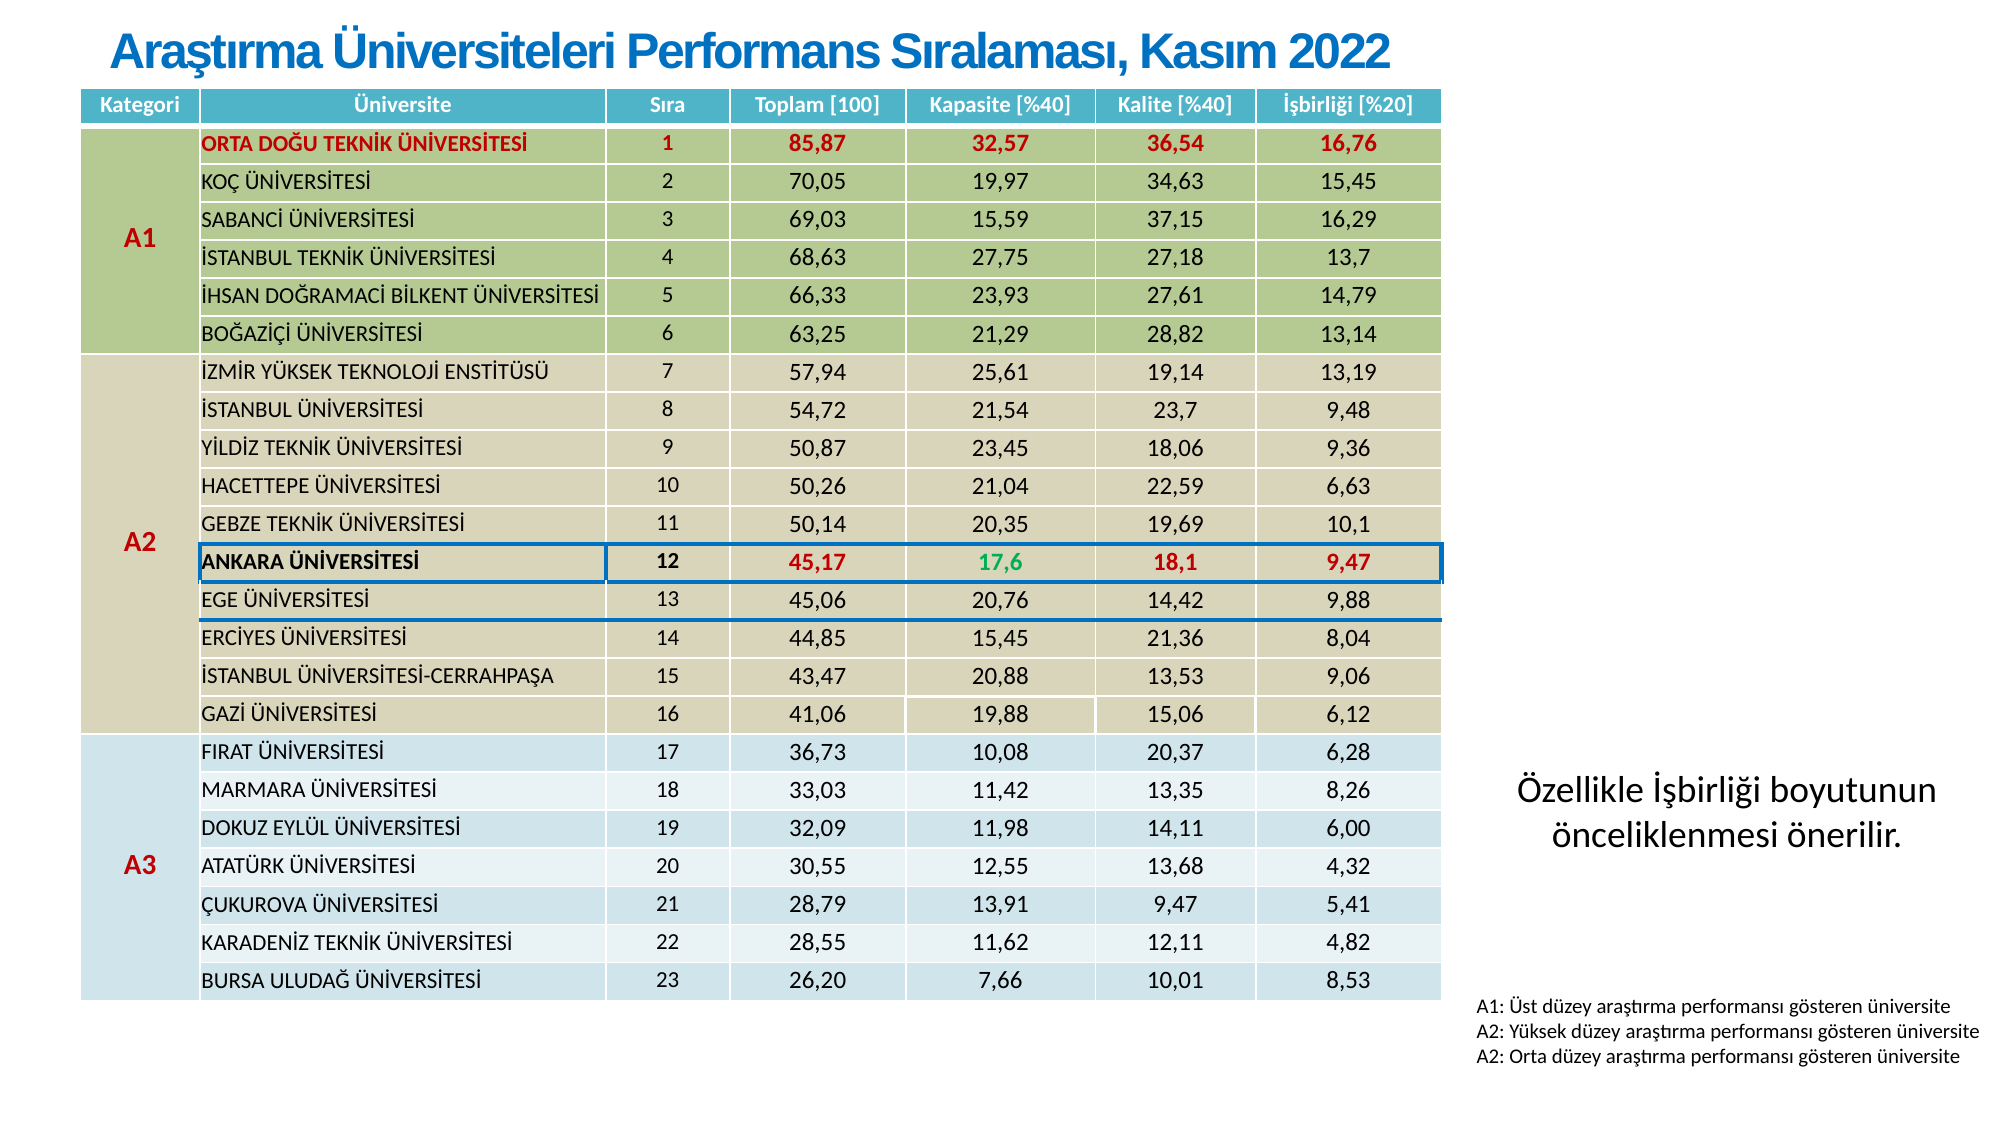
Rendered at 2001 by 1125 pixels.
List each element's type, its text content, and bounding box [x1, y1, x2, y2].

table_cell 12 [608, 546, 729, 580]
table_cell 54,72 [731, 393, 905, 429]
table_cell 19,97 [907, 165, 1095, 201]
table_cell 19,14 [1096, 355, 1255, 391]
table_cell 13,53 [1096, 659, 1255, 695]
table_cell 10 [607, 469, 729, 505]
table_cell 41,06 [731, 697, 904, 733]
table_cell 85,87 [731, 129, 905, 163]
table_header Toplam [100] [731, 89, 905, 123]
table_cell KARADENİZ TEKNİK ÜNİVERSİTESİ [201, 925, 605, 962]
table_cell 8,26 [1257, 773, 1441, 809]
text_box A1: Üst düzey araştırma performansı gösteren üniversite A2: Yüksek düzey araştırma performansı gösteren üniversite A2: Orta düzey araştırma performansı gösteren üniversite [1461, 985, 1995, 1075]
table_cell 70,05 [731, 165, 905, 201]
table_cell YİLDİZ TEKNİK ÜNİVERSİTESİ [201, 431, 605, 467]
table_cell 8,04 [1257, 622, 1441, 657]
table_cell 16,29 [1257, 203, 1441, 239]
table_cell 43,47 [731, 659, 905, 695]
table_cell İZMİR YÜKSEK TEKNOLOJİ ENSTİTÜSÜ [201, 355, 605, 391]
table_cell 11,62 [907, 925, 1095, 962]
table_cell 13 [607, 584, 729, 618]
table_cell 23 [607, 963, 729, 1000]
table_cell 63,25 [731, 317, 905, 353]
table_cell 50,14 [731, 507, 905, 542]
table_cell 9,06 [1257, 659, 1441, 695]
table_cell 37,15 [1096, 203, 1255, 239]
table_cell 6,63 [1257, 469, 1441, 505]
table_cell 36,73 [731, 735, 905, 771]
table_cell 25,61 [907, 355, 1095, 391]
table_cell 5,41 [1257, 887, 1441, 924]
table_cell 33,03 [731, 773, 905, 809]
table_cell 32,57 [907, 129, 1095, 163]
table_cell 15 [607, 659, 729, 695]
table_cell 21,04 [907, 469, 1095, 505]
table_cell 7 [607, 355, 729, 391]
table_cell 21 [607, 887, 729, 924]
table_cell 19 [607, 811, 729, 847]
table_cell 28,79 [731, 887, 905, 924]
table_cell 28,55 [731, 925, 905, 962]
table_cell 4 [607, 241, 729, 277]
table_cell 22 [607, 925, 729, 962]
table_cell 8 [607, 393, 729, 429]
table_cell 7,66 [907, 963, 1095, 1000]
table_cell 13,91 [907, 887, 1095, 924]
table_cell KOÇ ÜNİVERSİTESİ [201, 165, 605, 201]
table_cell 6,28 [1257, 735, 1441, 771]
table_cell 23,7 [1096, 393, 1255, 429]
table_cell 20,88 [907, 659, 1095, 695]
table_cell 20,35 [907, 507, 1095, 542]
table_cell 14,42 [1096, 584, 1255, 618]
table_cell 18,06 [1096, 431, 1255, 467]
table_cell 6 [607, 317, 729, 353]
table_cell 8,53 [1257, 963, 1441, 1000]
table_cell FIRAT ÜNİVERSİTESİ [201, 735, 605, 771]
table_cell 5 [607, 279, 729, 315]
table_cell 16,76 [1257, 129, 1441, 163]
table_cell 10,08 [907, 735, 1095, 771]
table_cell 19,88 [907, 698, 1094, 733]
table_cell 11,42 [907, 773, 1095, 809]
table_header Kalite [%40] [1096, 89, 1255, 123]
table_cell 69,03 [731, 203, 905, 239]
table_cell 57,94 [731, 355, 905, 391]
table_header Kapasite [%40] [907, 89, 1095, 123]
table_cell ERCİYES ÜNİVERSİTESİ [201, 622, 605, 657]
table_cell 4,82 [1257, 925, 1441, 962]
table_cell 11 [607, 507, 729, 542]
table_cell GEBZE TEKNİK ÜNİVERSİTESİ [201, 507, 605, 542]
table_cell 68,63 [731, 241, 905, 277]
table_cell 13,68 [1096, 849, 1255, 886]
table_cell 15,45 [907, 622, 1095, 657]
table_cell 9,36 [1257, 431, 1441, 467]
table_cell 23,93 [907, 279, 1095, 315]
table_cell 13,14 [1257, 317, 1441, 353]
table_cell 13,19 [1257, 355, 1441, 391]
table_cell 44,85 [731, 622, 905, 657]
table_cell 50,26 [731, 469, 905, 505]
table_header Kategori [81, 89, 199, 123]
table_cell 3 [607, 203, 729, 239]
table_cell İSTANBUL ÜNİVERSİTESİ [201, 393, 605, 429]
table_cell 17 [607, 735, 729, 771]
table_cell 19,69 [1096, 507, 1255, 542]
table_cell 9,47 [1096, 887, 1255, 924]
table_cell 14 [607, 622, 729, 657]
table_cell 12,11 [1096, 925, 1255, 962]
table_cell A3 [81, 735, 199, 1000]
table_cell 18 [607, 773, 729, 809]
table_cell BOĞAZİÇİ ÜNİVERSİTESİ [201, 317, 605, 353]
table_cell 20,37 [1096, 735, 1255, 771]
table_cell SABANCİ ÜNİVERSİTESİ [201, 203, 605, 239]
table_cell 21,29 [907, 317, 1095, 353]
table_cell 16 [607, 697, 729, 733]
table_cell 13,35 [1096, 773, 1255, 809]
table_cell 50,87 [731, 431, 905, 467]
table_cell A1 [81, 129, 199, 353]
table_cell BURSA ULUDAĞ ÜNİVERSİTESİ [201, 963, 605, 1000]
table_cell 45,17 [731, 546, 905, 580]
table_cell ORTA DOĞU TEKNİK ÜNİVERSİTESİ [201, 129, 605, 163]
table_cell 21,36 [1096, 622, 1255, 657]
table_cell 20,76 [907, 584, 1095, 618]
table_cell 17,6 [907, 546, 1095, 580]
table_cell 11,98 [907, 811, 1095, 847]
table_cell 36,54 [1096, 129, 1255, 163]
table_cell İHSAN DOĞRAMACİ BİLKENT ÜNİVERSİTESİ [201, 279, 605, 315]
table_cell 6,00 [1257, 811, 1441, 847]
table_cell 6,12 [1257, 697, 1441, 733]
table_cell 18,1 [1096, 546, 1255, 580]
table_cell 1 [607, 129, 729, 163]
table_cell ANKARA ÜNİVERSİTESİ [202, 546, 604, 580]
table_cell 30,55 [731, 849, 905, 886]
table_cell 66,33 [731, 279, 905, 315]
table_cell 34,63 [1096, 165, 1255, 201]
table_cell 9,47 [1257, 546, 1439, 580]
table_cell ÇUKUROVA ÜNİVERSİTESİ [201, 887, 605, 924]
table_cell 13,7 [1257, 241, 1441, 277]
table_cell 45,06 [731, 584, 905, 618]
table_cell 14,11 [1096, 811, 1255, 847]
table_cell 4,32 [1257, 849, 1441, 886]
table_cell 28,82 [1096, 317, 1255, 353]
table_cell 2 [607, 165, 729, 201]
table_header Sıra [607, 89, 729, 123]
table_cell 22,59 [1096, 469, 1255, 505]
table_cell ATATÜRK ÜNİVERSİTESİ [201, 849, 605, 886]
table_cell İSTANBUL ÜNİVERSİTESİ-CERRAHPAŞA [201, 659, 605, 695]
table_cell 27,18 [1096, 241, 1255, 277]
table_header İşbirliği [%20] [1257, 89, 1441, 123]
table_cell 15,06 [1097, 697, 1254, 733]
table_cell 9,88 [1257, 584, 1441, 618]
table_cell GAZİ ÜNİVERSİTESİ [201, 697, 605, 733]
table_cell 15,45 [1257, 165, 1441, 201]
table_cell 10,1 [1257, 507, 1441, 542]
table_cell 27,75 [907, 241, 1095, 277]
table_cell 9 [607, 431, 729, 467]
table_cell 20 [607, 849, 729, 886]
table_cell 14,79 [1257, 279, 1441, 315]
table_cell MARMARA ÜNİVERSİTESİ [201, 773, 605, 809]
table_cell 9,48 [1257, 393, 1441, 429]
table_cell 15,59 [907, 203, 1095, 239]
table_cell 32,09 [731, 811, 905, 847]
text_box Özellikle İşbirliği boyutunun önceliklenmesi önerilir. [1500, 757, 1955, 863]
table_cell DOKUZ EYLÜL ÜNİVERSİTESİ [201, 811, 605, 847]
table_cell 23,45 [907, 431, 1095, 467]
table_header Üniversite [201, 89, 605, 123]
table_cell A2 [81, 355, 199, 733]
table_cell HACETTEPE ÜNİVERSİTESİ [201, 469, 605, 505]
table_cell EGE ÜNİVERSİTESİ [201, 584, 605, 618]
table_cell 26,20 [731, 963, 905, 1000]
table_cell 27,61 [1096, 279, 1255, 315]
table_cell 10,01 [1096, 963, 1255, 1000]
table_cell İSTANBUL TEKNİK ÜNİVERSİTESİ [201, 241, 605, 277]
table_cell 21,54 [907, 393, 1095, 429]
table_cell 12,55 [907, 849, 1095, 886]
text_box Araştırma Üniversiteleri Performans Sıralaması, Kasım 2022 [109, 0, 1521, 79]
